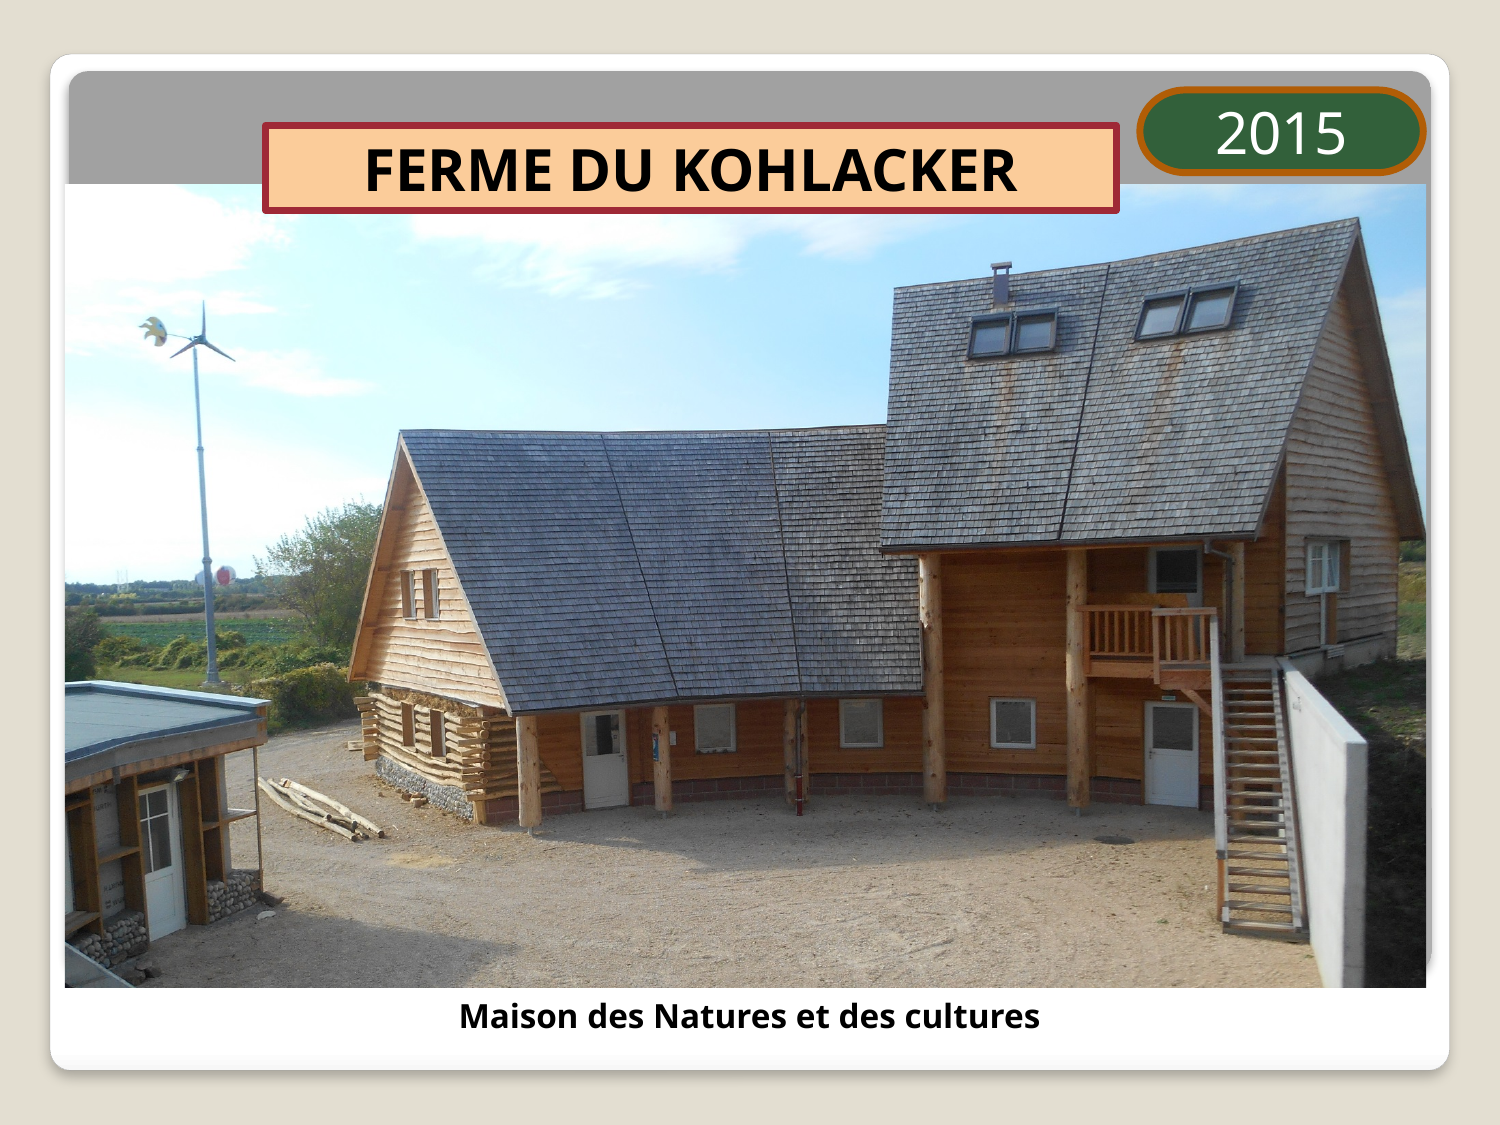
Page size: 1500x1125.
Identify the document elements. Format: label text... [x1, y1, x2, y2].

text_box 2015 [1136, 86, 1427, 177]
text_box FERME DU KOHLACKER [262, 122, 1120, 183]
text_box Maison des Natures et des cultures [383, 1002, 1117, 1043]
picture [64, 184, 1427, 988]
